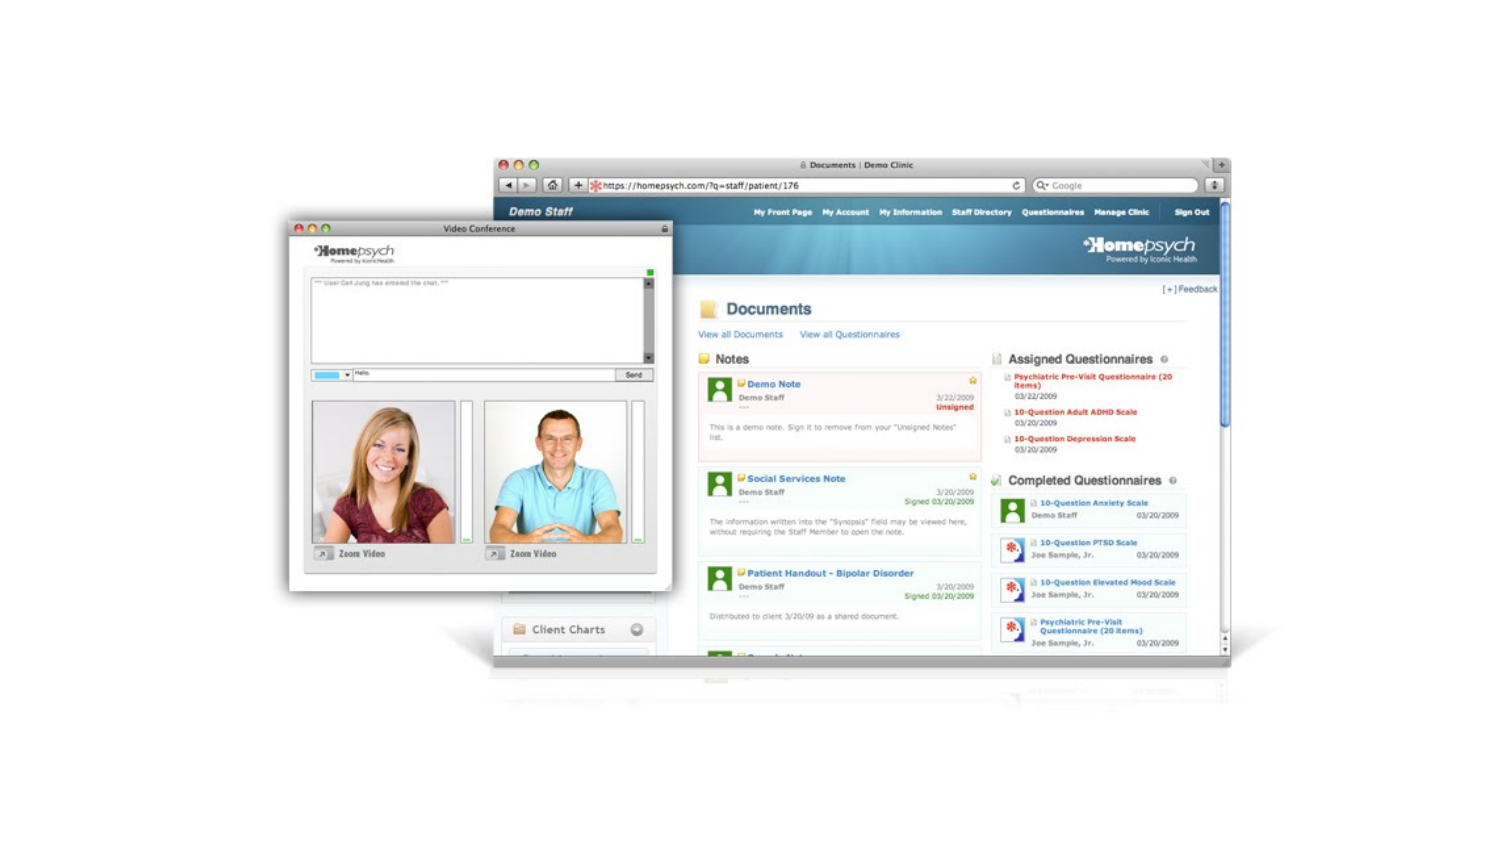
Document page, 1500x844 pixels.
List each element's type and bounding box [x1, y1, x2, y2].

picture [257, 120, 1288, 799]
